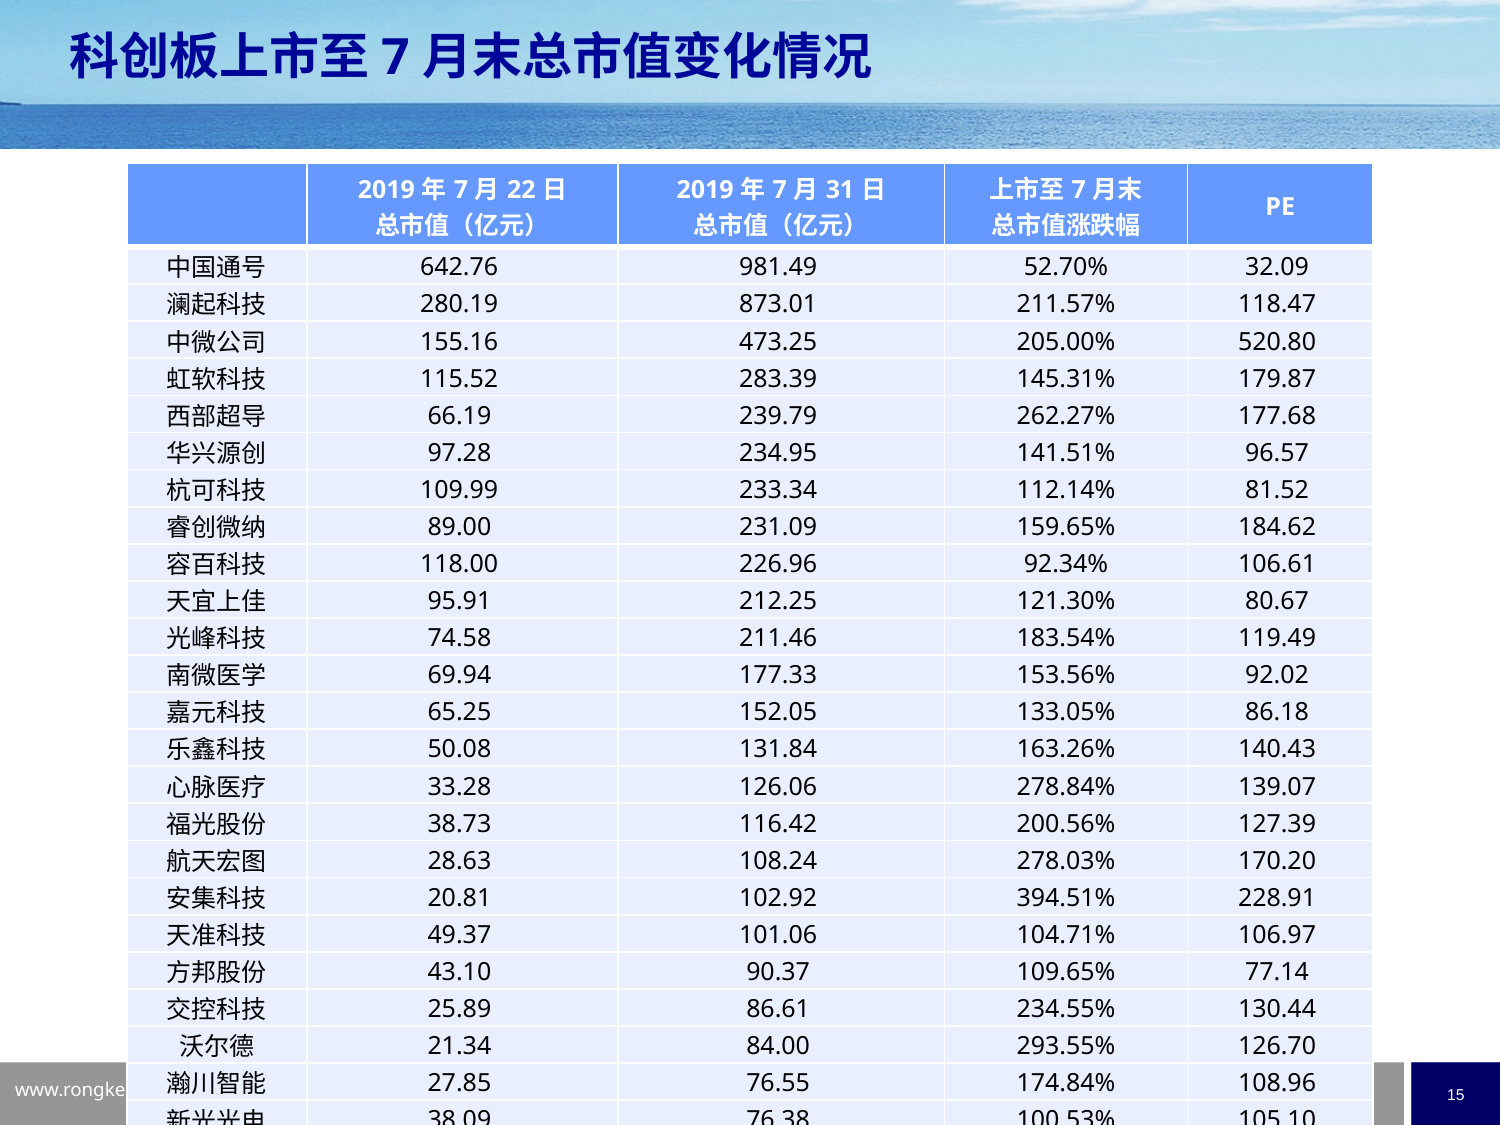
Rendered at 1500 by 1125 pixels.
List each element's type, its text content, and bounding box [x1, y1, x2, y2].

table_cell 25.89 [308, 990, 617, 1025]
table_cell 乐鑫科技 [128, 730, 306, 765]
table_cell 141.51% [945, 433, 1187, 469]
table_cell 394.51% [945, 878, 1187, 914]
table_cell 118.00 [308, 545, 617, 580]
table_cell 33.28 [308, 767, 617, 802]
table_cell 38.73 [308, 804, 617, 840]
table_cell 278.84% [945, 767, 1187, 802]
table_cell 新光光电 [128, 1101, 306, 1125]
table_cell 华兴源创 [128, 433, 306, 469]
table_cell 231.09 [619, 508, 944, 543]
picture [0, 0, 1500, 149]
table_cell 天宜上佳 [128, 582, 306, 617]
table_cell 109.99 [308, 470, 617, 506]
table_header PE [1188, 164, 1372, 244]
table_cell 沃尔德 [128, 1027, 306, 1062]
table_cell 21.34 [308, 1027, 617, 1062]
table_cell 211.46 [619, 619, 944, 654]
table_cell 112.14% [945, 470, 1187, 506]
table_cell 27.85 [308, 1064, 617, 1099]
table_cell 32.09 [1188, 250, 1372, 283]
table_cell 239.79 [619, 396, 944, 432]
table_cell 108.96 [1188, 1064, 1372, 1099]
table_cell 109.65% [945, 953, 1187, 988]
table_header [128, 164, 306, 244]
table_cell 211.57% [945, 285, 1187, 320]
table_cell 101.06 [619, 916, 944, 951]
table_cell 177.33 [619, 656, 944, 691]
table_cell 153.56% [945, 656, 1187, 691]
table_cell 226.96 [619, 545, 944, 580]
table_cell 177.68 [1188, 396, 1372, 432]
table_cell 49.37 [308, 916, 617, 951]
table_cell 283.39 [619, 359, 944, 395]
table_cell 光峰科技 [128, 619, 306, 654]
table_cell 92.02 [1188, 656, 1372, 691]
table_cell 97.28 [308, 433, 617, 469]
table_cell 163.26% [945, 730, 1187, 765]
table_cell 200.56% [945, 804, 1187, 840]
table_cell 126.70 [1188, 1027, 1372, 1062]
table_cell 140.43 [1188, 730, 1372, 765]
table_header 2019年7月31日 总市值（亿元） [619, 164, 944, 244]
table_cell 184.62 [1188, 508, 1372, 543]
table_cell 126.06 [619, 767, 944, 802]
table_cell 52.70% [945, 250, 1187, 283]
table_cell 90.37 [619, 953, 944, 988]
table_cell 105.10 [1188, 1101, 1372, 1125]
table_cell 159.65% [945, 508, 1187, 543]
table_cell 天准科技 [128, 916, 306, 951]
table_cell 中微公司 [128, 322, 306, 357]
table_cell 102.92 [619, 878, 944, 914]
table_cell 28.63 [308, 841, 617, 877]
table_cell 233.34 [619, 470, 944, 506]
table_cell 86.18 [1188, 693, 1372, 728]
table_cell 152.05 [619, 693, 944, 728]
table_cell 130.44 [1188, 990, 1372, 1025]
table_cell 睿创微纳 [128, 508, 306, 543]
table_cell 106.61 [1188, 545, 1372, 580]
table_cell 95.91 [308, 582, 617, 617]
table_cell 174.84% [945, 1064, 1187, 1099]
table_cell 瀚川智能 [128, 1064, 306, 1099]
table_cell 642.76 [308, 250, 617, 283]
table_cell 虹软科技 [128, 359, 306, 395]
table_cell 119.49 [1188, 619, 1372, 654]
table_cell 92.34% [945, 545, 1187, 580]
table_cell 西部超导 [128, 396, 306, 432]
table_cell 50.08 [308, 730, 617, 765]
table_cell 127.39 [1188, 804, 1372, 840]
table_cell 280.19 [308, 285, 617, 320]
table_cell 121.30% [945, 582, 1187, 617]
table_cell 228.91 [1188, 878, 1372, 914]
table_cell 43.10 [308, 953, 617, 988]
table_cell 118.47 [1188, 285, 1372, 320]
table_cell 77.14 [1188, 953, 1372, 988]
table_cell 澜起科技 [128, 285, 306, 320]
table_cell 106.97 [1188, 916, 1372, 951]
text_box 科创板上市至7月末总市值变化情况 [54, 23, 1405, 128]
table_cell 278.03% [945, 841, 1187, 877]
table_cell 116.42 [619, 804, 944, 840]
table_cell 66.19 [308, 396, 617, 432]
table_cell 179.87 [1188, 359, 1372, 395]
table_cell 234.95 [619, 433, 944, 469]
table_cell 873.01 [619, 285, 944, 320]
table_cell 38.09 [308, 1101, 617, 1125]
table_cell 南微医学 [128, 656, 306, 691]
table_cell 81.52 [1188, 470, 1372, 506]
table_cell 76.38 [619, 1101, 944, 1125]
table_cell 中国通号 [128, 250, 306, 283]
table_cell 473.25 [619, 322, 944, 357]
table_cell 100.53% [945, 1101, 1187, 1125]
table_cell 170.20 [1188, 841, 1372, 877]
table_cell 84.00 [619, 1027, 944, 1062]
table_cell 262.27% [945, 396, 1187, 432]
table_cell 89.00 [308, 508, 617, 543]
table_cell 74.58 [308, 619, 617, 654]
table_cell 嘉元科技 [128, 693, 306, 728]
table_cell 69.94 [308, 656, 617, 691]
table_cell 520.80 [1188, 322, 1372, 357]
table_cell 183.54% [945, 619, 1187, 654]
table_cell 福光股份 [128, 804, 306, 840]
table_cell 139.07 [1188, 767, 1372, 802]
table_cell 145.31% [945, 359, 1187, 395]
table_cell 航天宏图 [128, 841, 306, 877]
table_cell 108.24 [619, 841, 944, 877]
table_cell 234.55% [945, 990, 1187, 1025]
table_header 2019年7月22日 总市值（亿元） [308, 164, 617, 244]
table_cell 方邦股份 [128, 953, 306, 988]
table_cell 76.55 [619, 1064, 944, 1099]
table_cell 104.71% [945, 916, 1187, 951]
table_cell 212.25 [619, 582, 944, 617]
table_cell 安集科技 [128, 878, 306, 914]
table_cell 981.49 [619, 250, 944, 283]
table_cell 131.84 [619, 730, 944, 765]
table_cell 80.67 [1188, 582, 1372, 617]
table_cell 20.81 [308, 878, 617, 914]
table_cell 96.57 [1188, 433, 1372, 469]
table_cell 293.55% [945, 1027, 1187, 1062]
table_cell 杭可科技 [128, 470, 306, 506]
table_cell 155.16 [308, 322, 617, 357]
table_cell 交控科技 [128, 990, 306, 1025]
table_header 上市至7月末 总市值涨跌幅 [945, 164, 1187, 244]
table_cell 65.25 [308, 693, 617, 728]
table_cell 133.05% [945, 693, 1187, 728]
table_cell 容百科技 [128, 545, 306, 580]
table_cell 205.00% [945, 322, 1187, 357]
table_cell 心脉医疗 [128, 767, 306, 802]
table_cell 86.61 [619, 990, 944, 1025]
table_cell 115.52 [308, 359, 617, 395]
